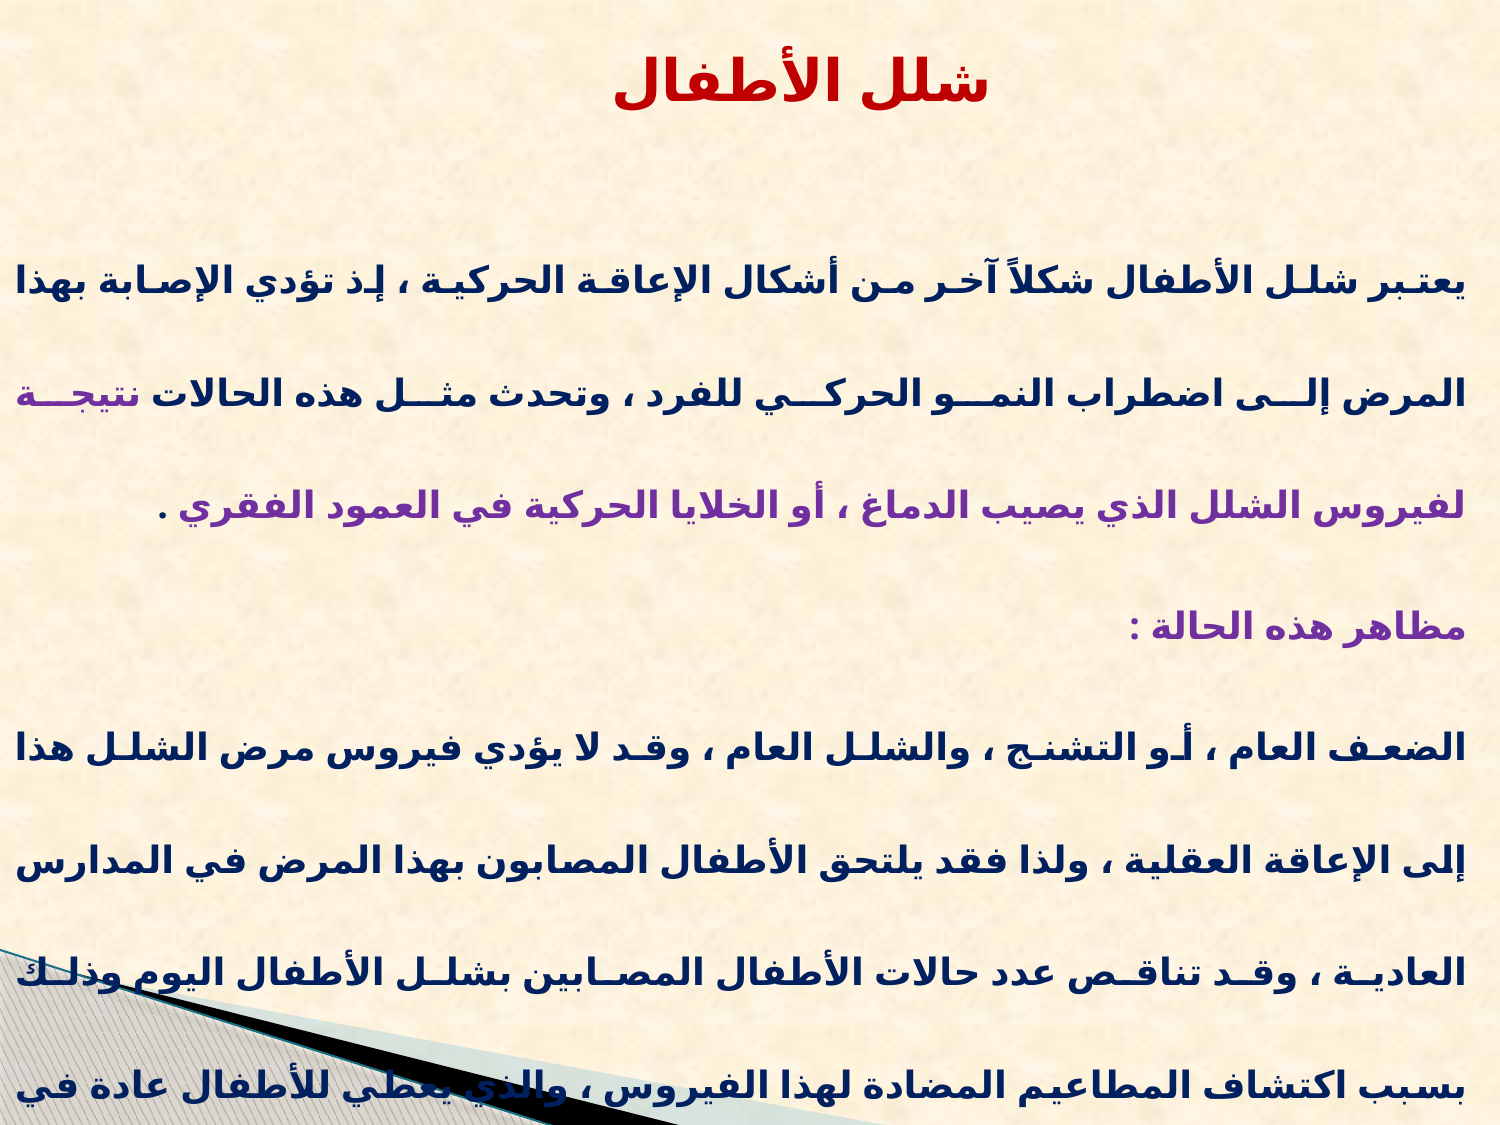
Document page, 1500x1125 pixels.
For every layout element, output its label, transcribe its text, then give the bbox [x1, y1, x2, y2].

title شلل الأطفال [118, 7, 1469, 149]
list يعتبر شلل الأطفال شكلاً آخر من أشكال الإعاقة الحركية ، إذ تؤدي الإصابة بهذا المرض إلى اضطراب النمو الحركي للفرد ، وتحدث مثل هذه الحالات نتيجة لفيروس الشلل الذي يصيب الدماغ ، أو الخلايا الحركية في العمود الفقري . مظاهر هذه الحالة : الضعف العام ، أو التشنج ، والشلل العام ، وقد لا يؤدي فيروس مرض الشلل هذا إلى الإعاقة العقلية ، ولذا فقد يلتحق الأطفال المصابون بهذا المرض في المدارس العادية ، وقد تناقص عدد حالات الأطفال المصابين بشلل الأطفال اليوم وذلك بسبب اكتشاف المطاعيم المضادة لهذا الفيروس ، والذي يعطي للأطفال عادة في سن مبكرة . [0, 181, 1500, 1125]
